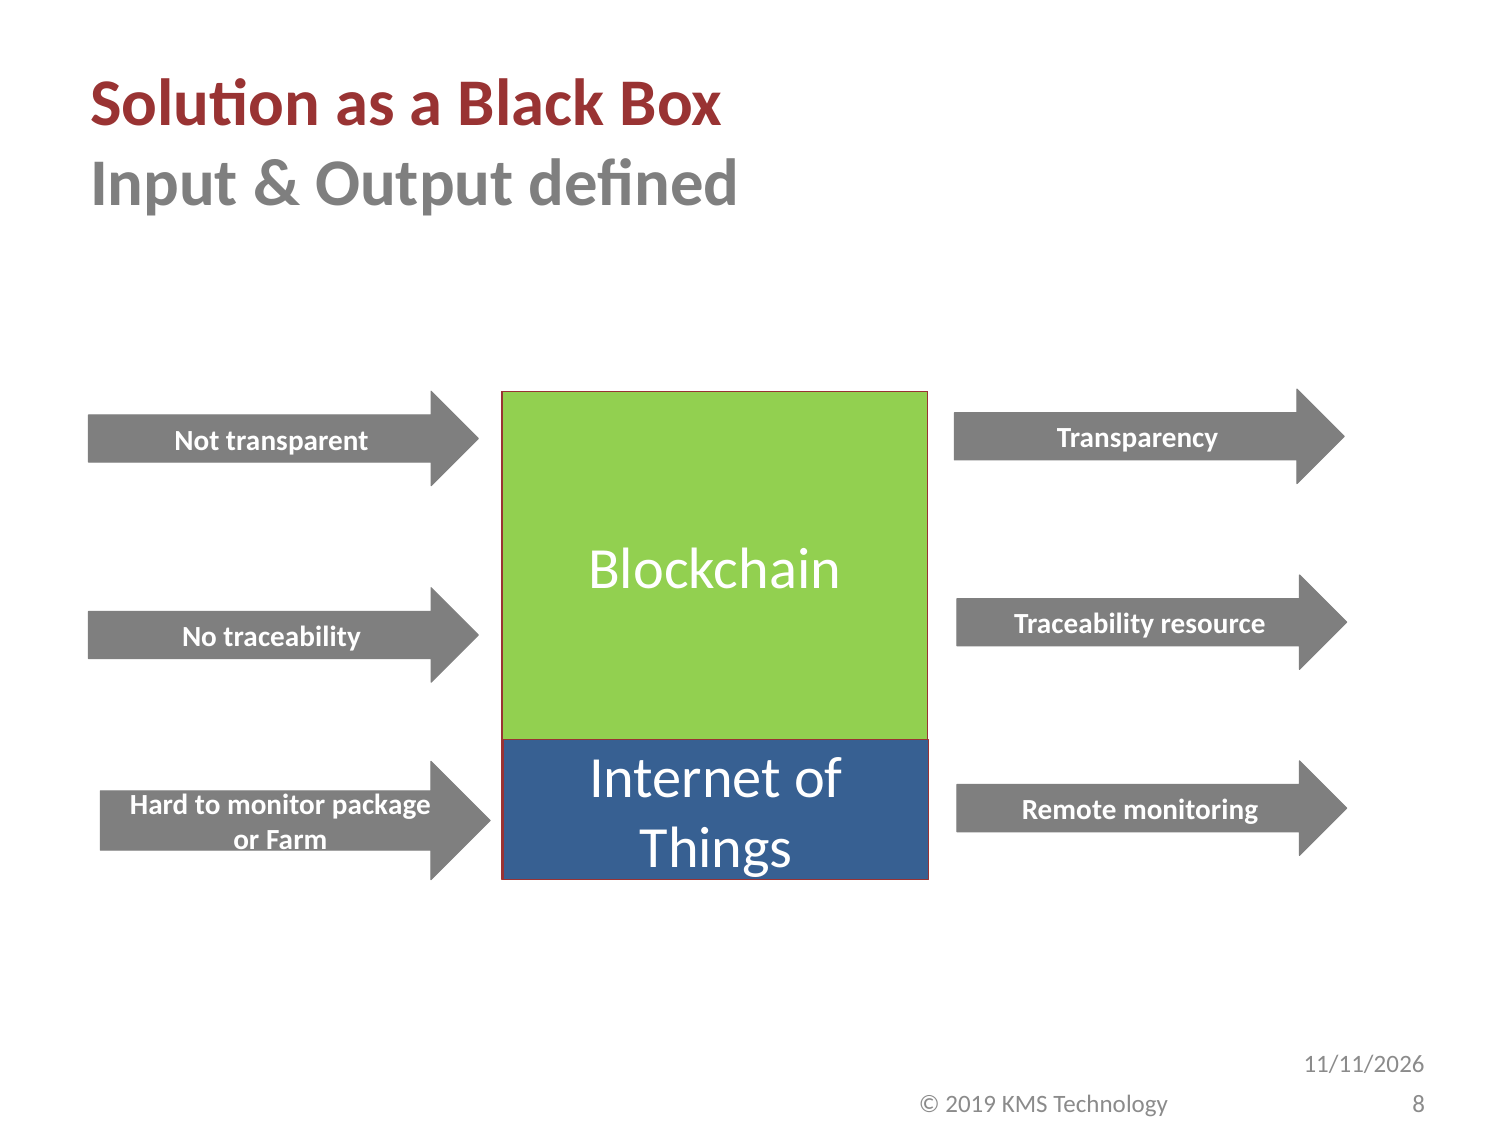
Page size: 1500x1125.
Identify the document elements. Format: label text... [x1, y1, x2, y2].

text_box No traceability [86, 585, 481, 685]
footer © 2019 KMS Technology [750, 1078, 1337, 1118]
text_box Not transparent [86, 389, 481, 488]
title Solution as a Black Box Input & Output defined [75, 45, 1425, 233]
text_box Traceability resource [954, 573, 1349, 672]
text_box Transparency [952, 387, 1347, 486]
text_box Blockchain [500, 389, 929, 742]
slide_number 8 [1337, 1078, 1425, 1118]
text_box Internet of Things [501, 738, 931, 882]
text_box Remote monitoring [954, 758, 1349, 858]
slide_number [1074, 1037, 1425, 1078]
text_box Hard to monitor package or Farm [98, 759, 493, 882]
